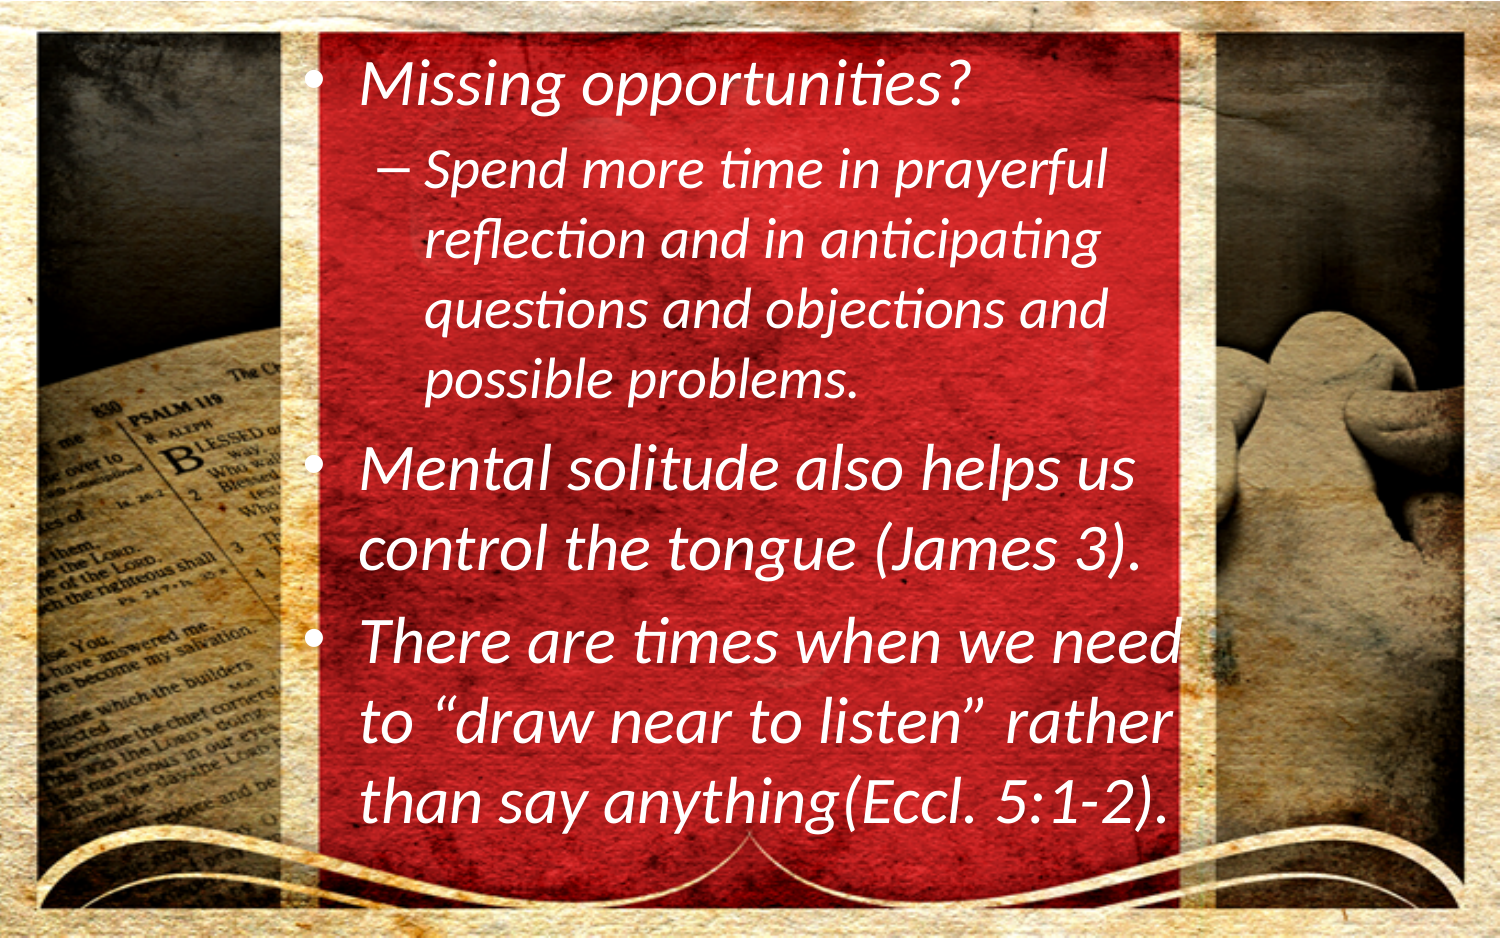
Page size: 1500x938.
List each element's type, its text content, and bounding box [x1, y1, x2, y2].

list Missing opportunities? Spend more time in prayerful reflection and in anticipating questions and objections and possible problems. Mental solitude also helps us control the tongue (James 3). There are times when we need to “draw near to listen” rather than say anything(Eccl. 5:1-2). [287, 31, 1213, 882]
picture [0, 1, 1500, 938]
